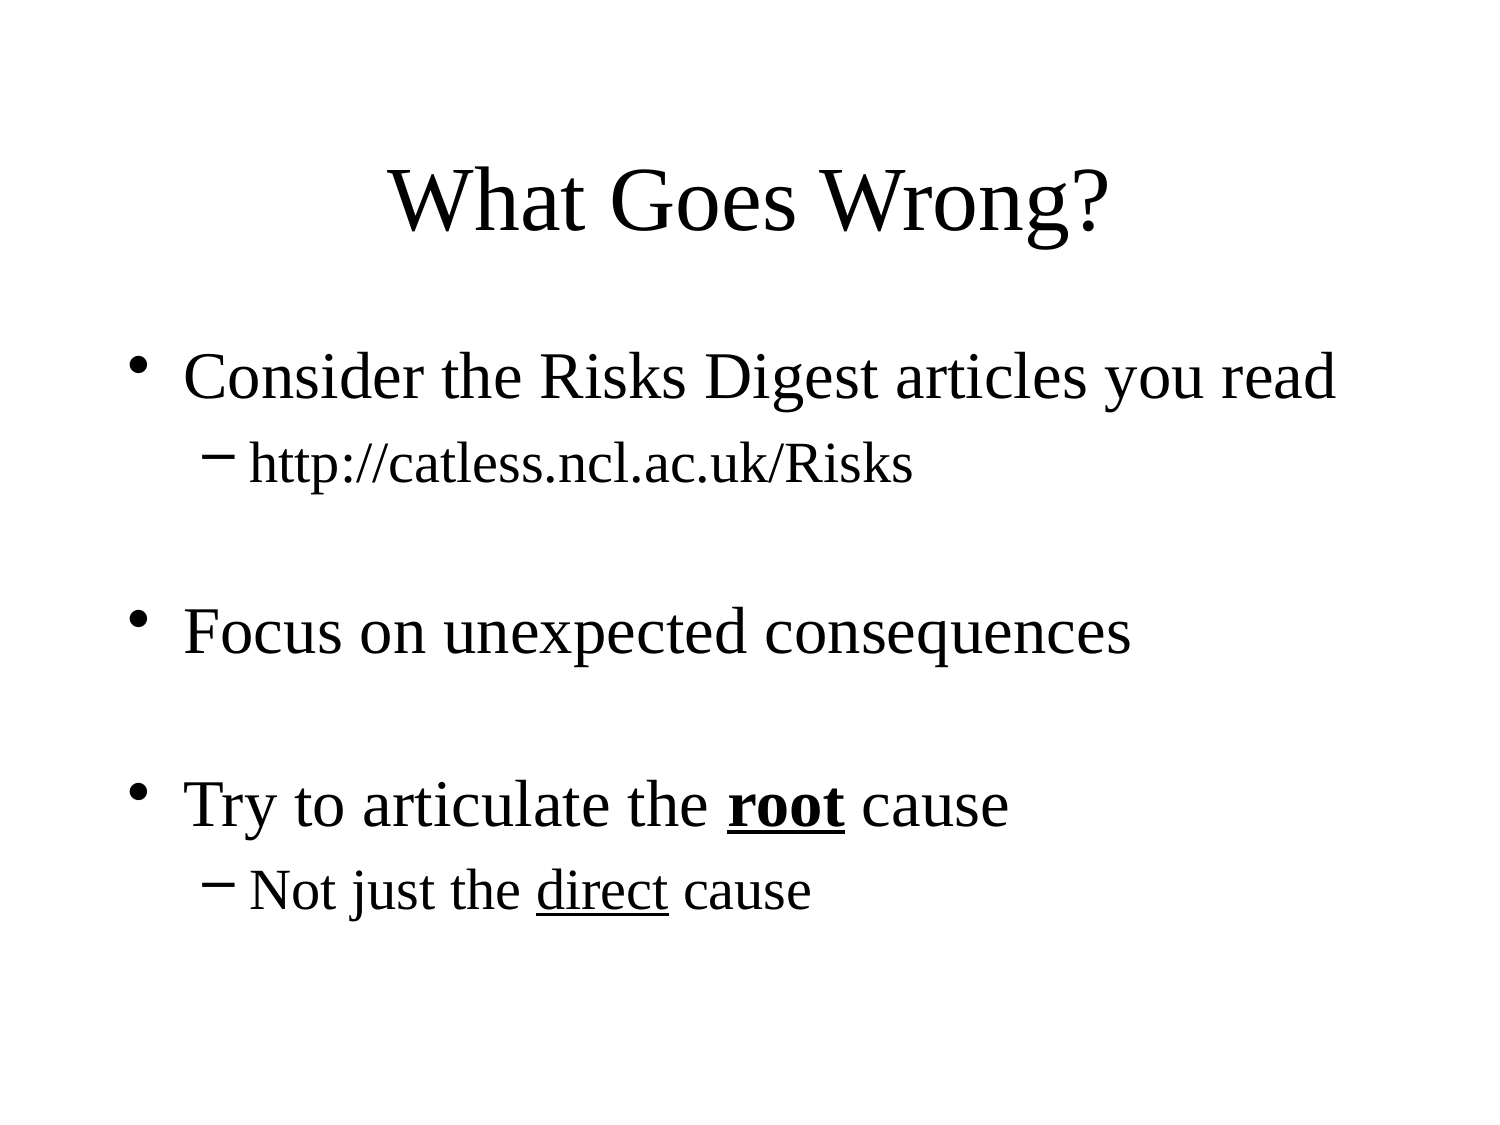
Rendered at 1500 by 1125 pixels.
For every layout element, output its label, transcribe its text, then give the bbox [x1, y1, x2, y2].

title What Goes Wrong? [112, 99, 1388, 288]
list Consider the Risks Digest articles you read http://catless.ncl.ac.uk/Risks Focus on unexpected consequences Try to articulate the root cause Not just the direct cause [112, 324, 1388, 1000]
